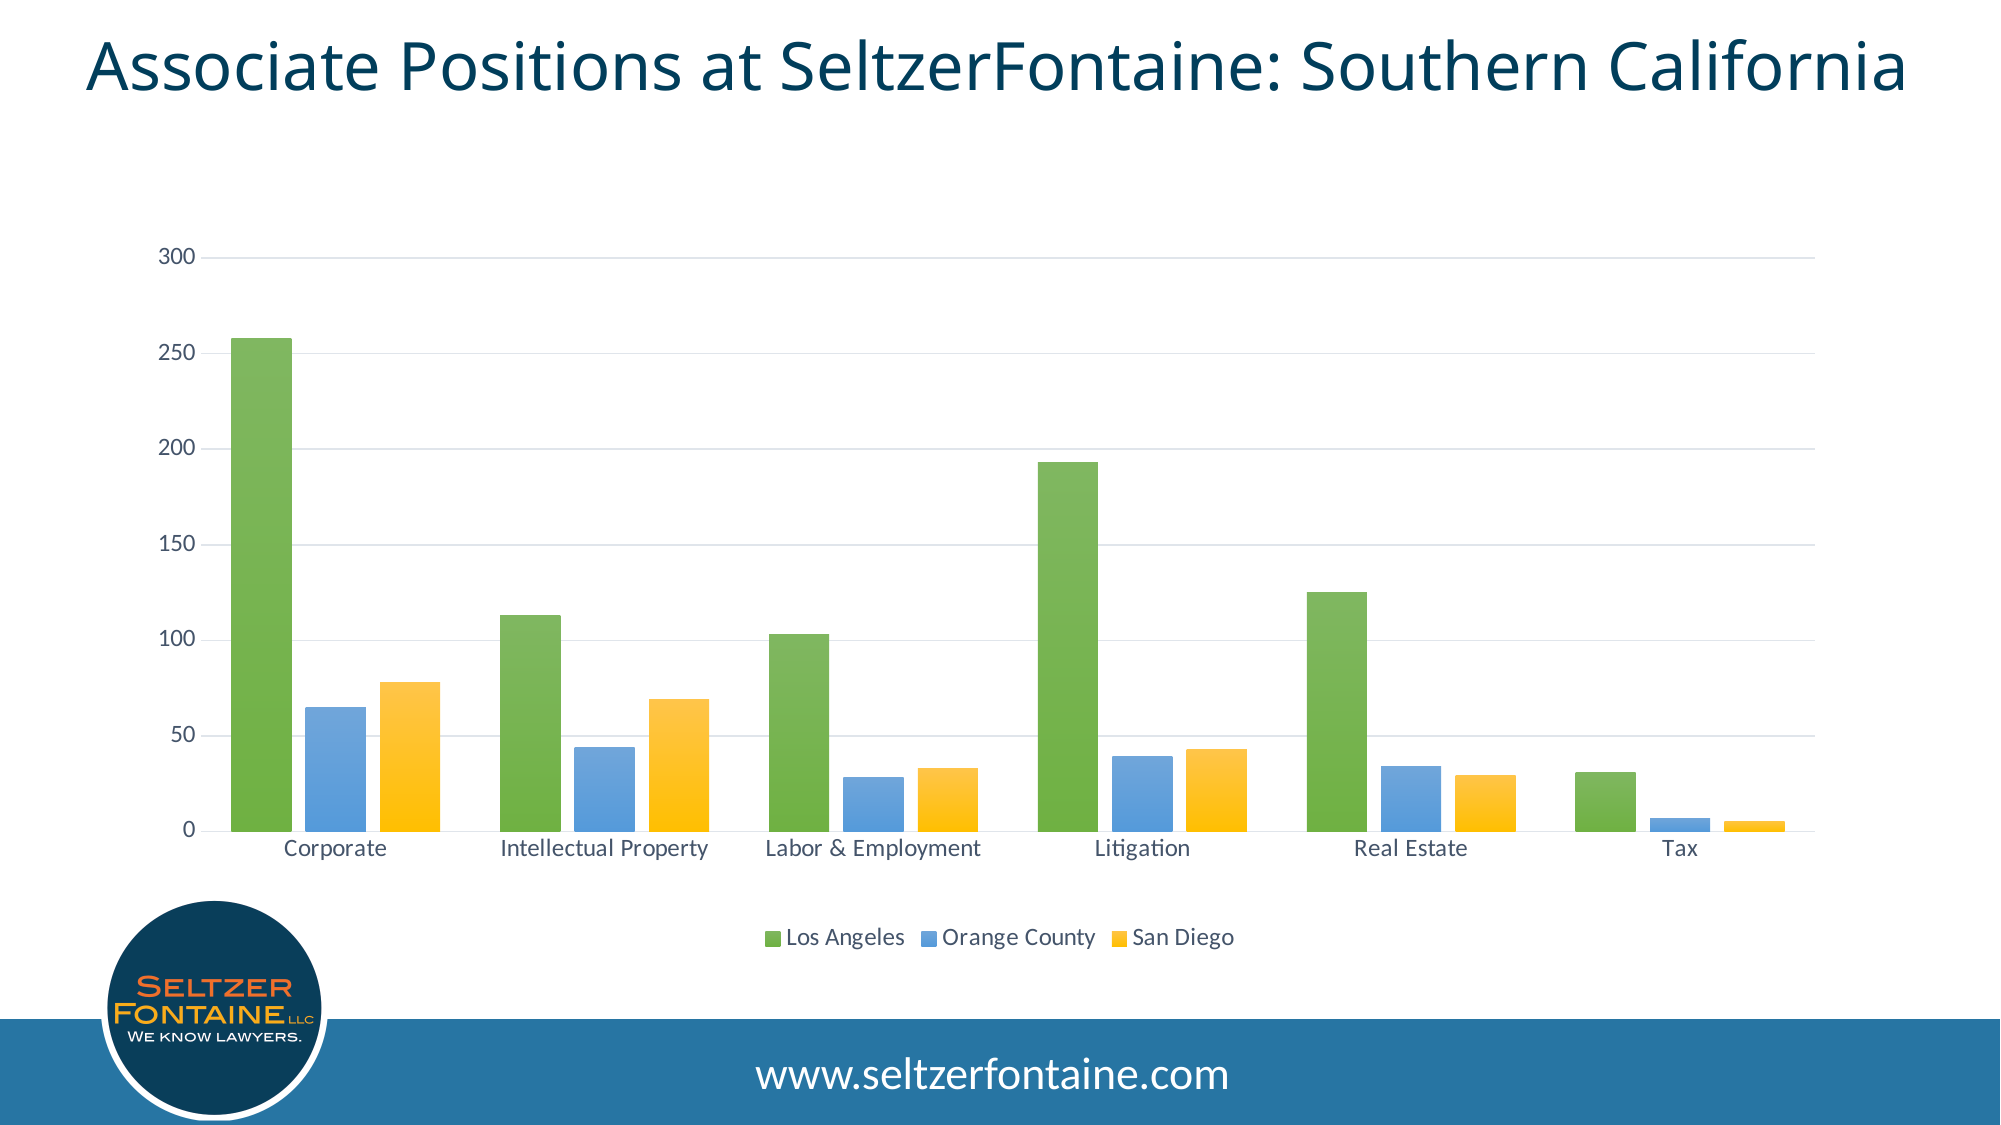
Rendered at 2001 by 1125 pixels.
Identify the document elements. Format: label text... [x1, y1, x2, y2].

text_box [0, 895, 2000, 1125]
chart [156, 237, 1844, 895]
text_box Associate Positions at SeltzerFontaine: Southern California [21, 16, 1977, 112]
